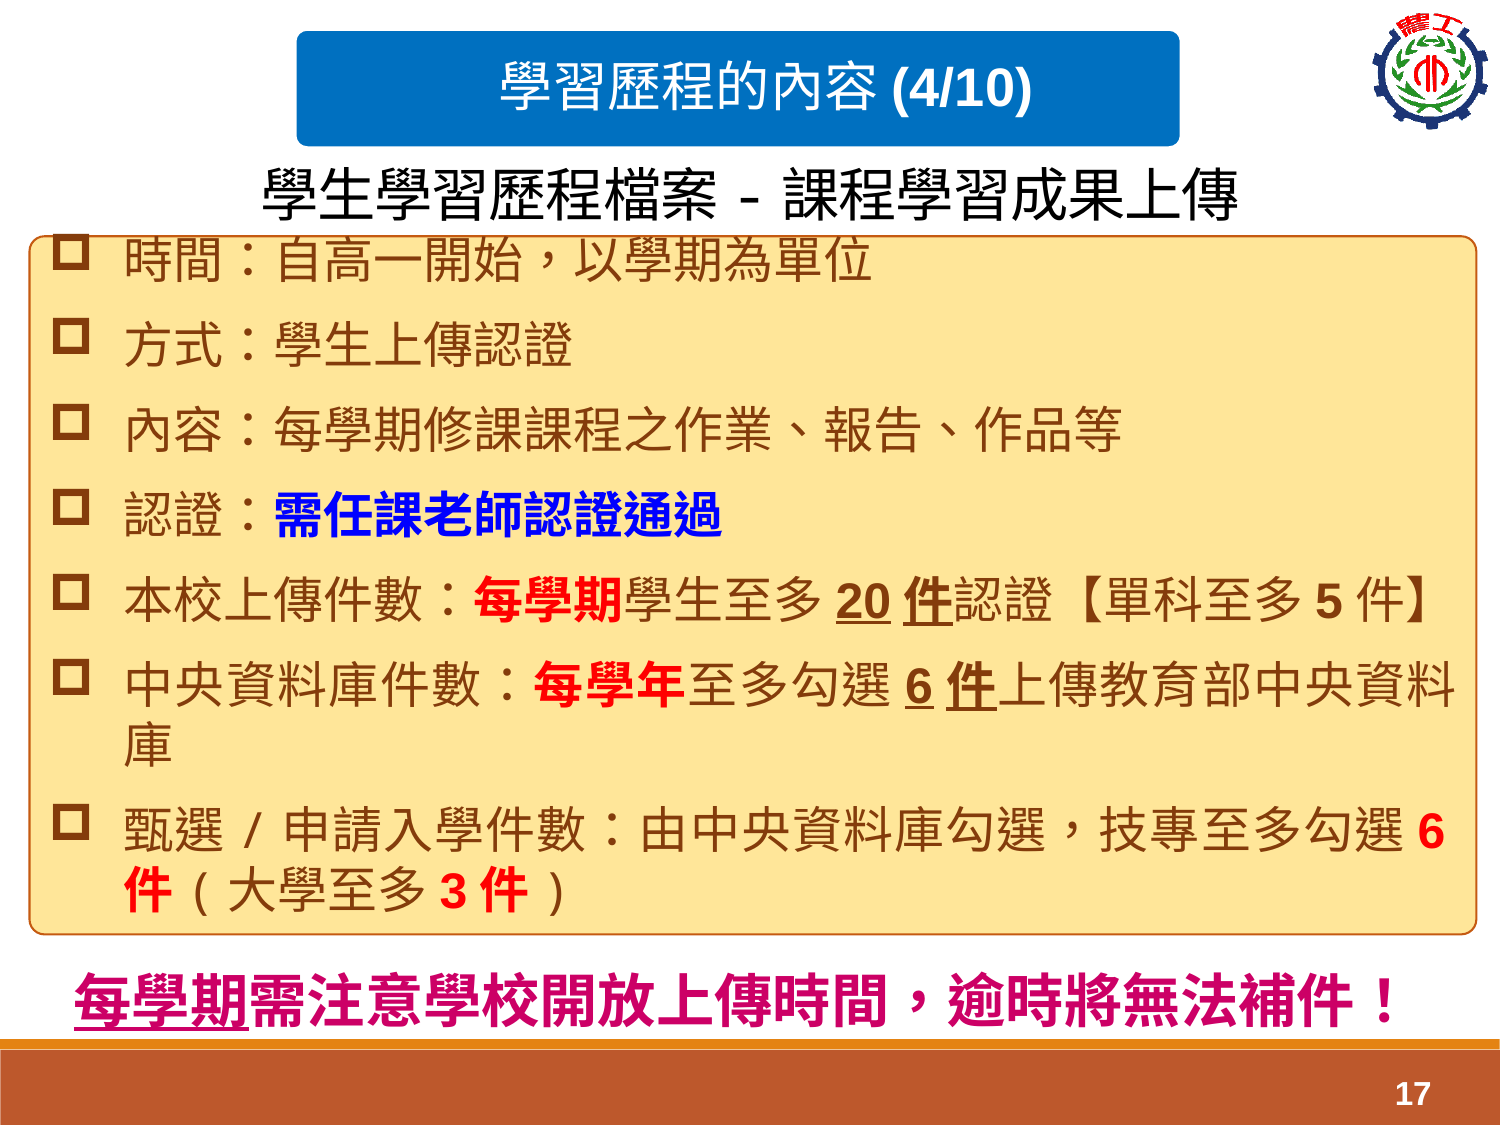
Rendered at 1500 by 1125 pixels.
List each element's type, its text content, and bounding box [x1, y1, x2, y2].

text_box 時間：自高一開始，以學期為單位 方式：學生上傳認證 內容：每學期修課課程之作業、報告、作品等 認證：需任課老師認證通過 本校上傳件數：每學期學生至多20件認證【單科至多5件】 中央資料庫件數：每學年至多勾選6件上傳教育部中央資料庫 甄選/申請入學件數：由中央資料庫勾選，技專至多勾選6件(大學至多3件) [29, 236, 1477, 935]
text_box 每學期需注意學校開放上傳時間，逾時將無法補件！ [58, 956, 1418, 1042]
text_box 學習歷程的內容(4/10) [293, 28, 1183, 149]
picture [1370, 11, 1489, 130]
title 學生學習歷程檔案-課程學習成果上傳 [0, 147, 1500, 237]
